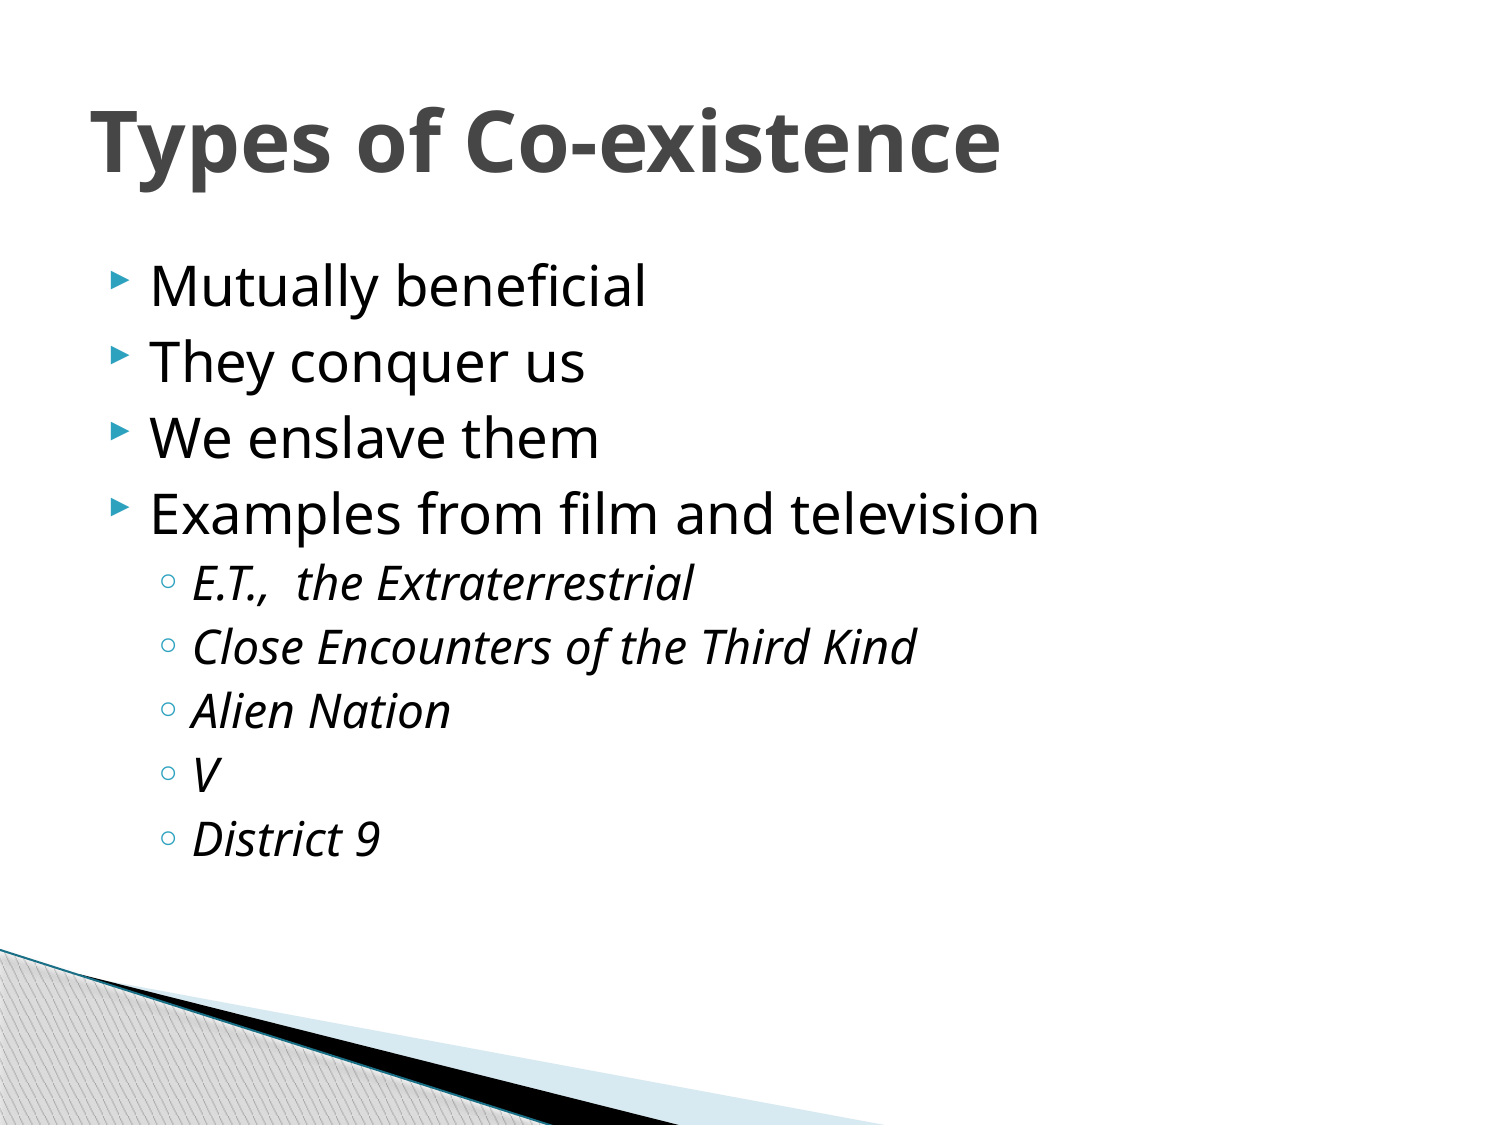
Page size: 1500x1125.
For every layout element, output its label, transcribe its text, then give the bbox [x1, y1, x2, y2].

list Mutually beneficial They conquer us We enslave them Examples from film and television E.T., the Extraterrestrial Close Encounters of the Third Kind Alien Nation V District 9 [75, 243, 1425, 986]
title Types of Co-existence [75, 45, 1425, 233]
